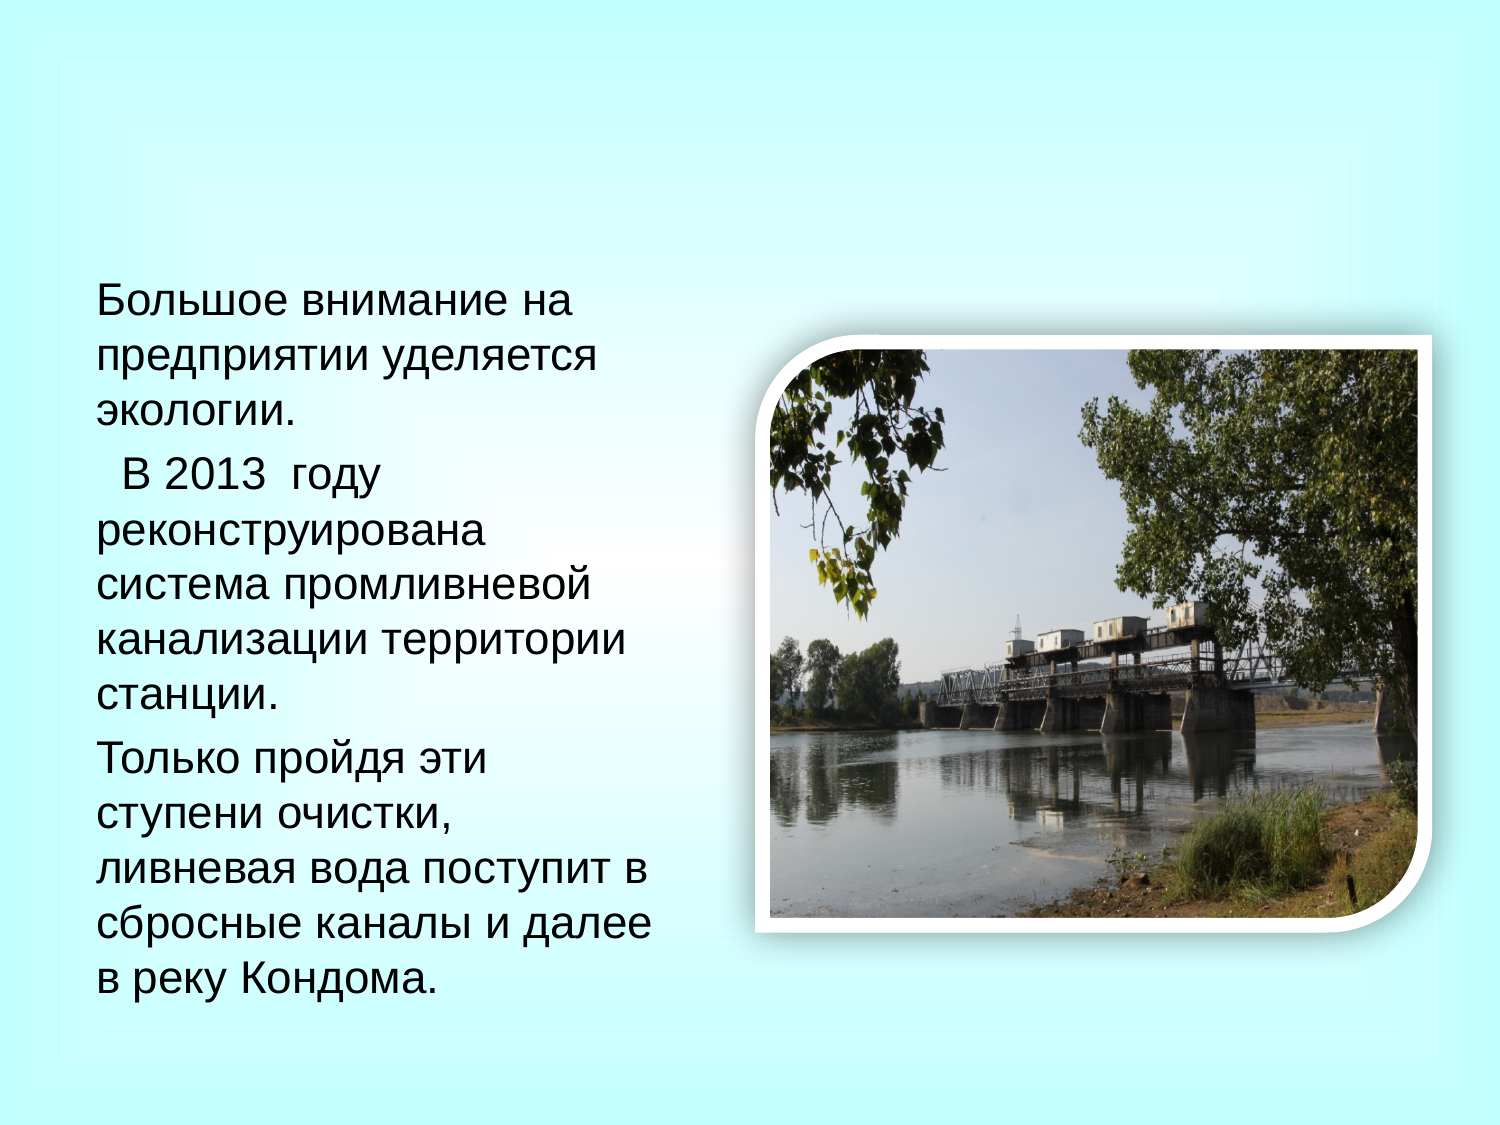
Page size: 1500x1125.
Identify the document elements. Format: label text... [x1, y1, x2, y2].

list Большое внимание на предприятии уделяется экологии. В 2013 году реконструирована система промливневой канализации территории станции. Только пройдя эти ступени очистки, ливневая вода поступит в сбросные каналы и далее в реку Кондома. [75, 262, 675, 1035]
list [762, 341, 1426, 926]
